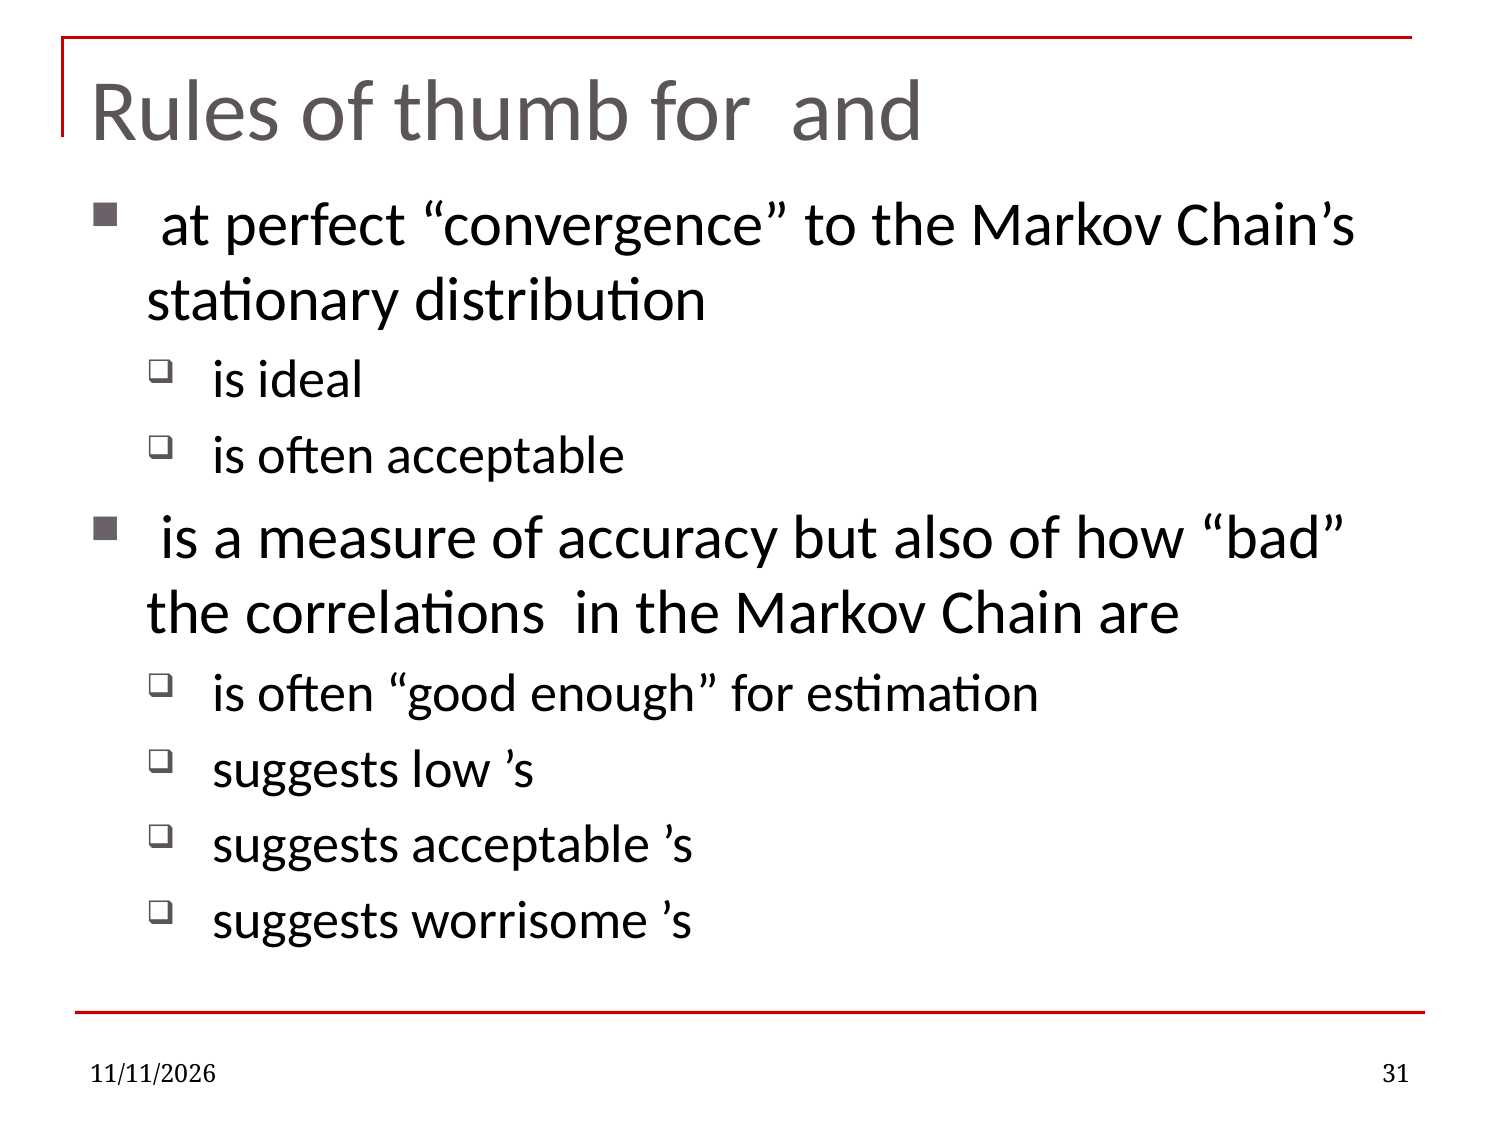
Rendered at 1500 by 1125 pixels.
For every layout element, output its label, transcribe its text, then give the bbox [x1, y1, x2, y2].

slide_number 31 [1074, 1024, 1425, 1100]
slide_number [75, 1024, 425, 1100]
